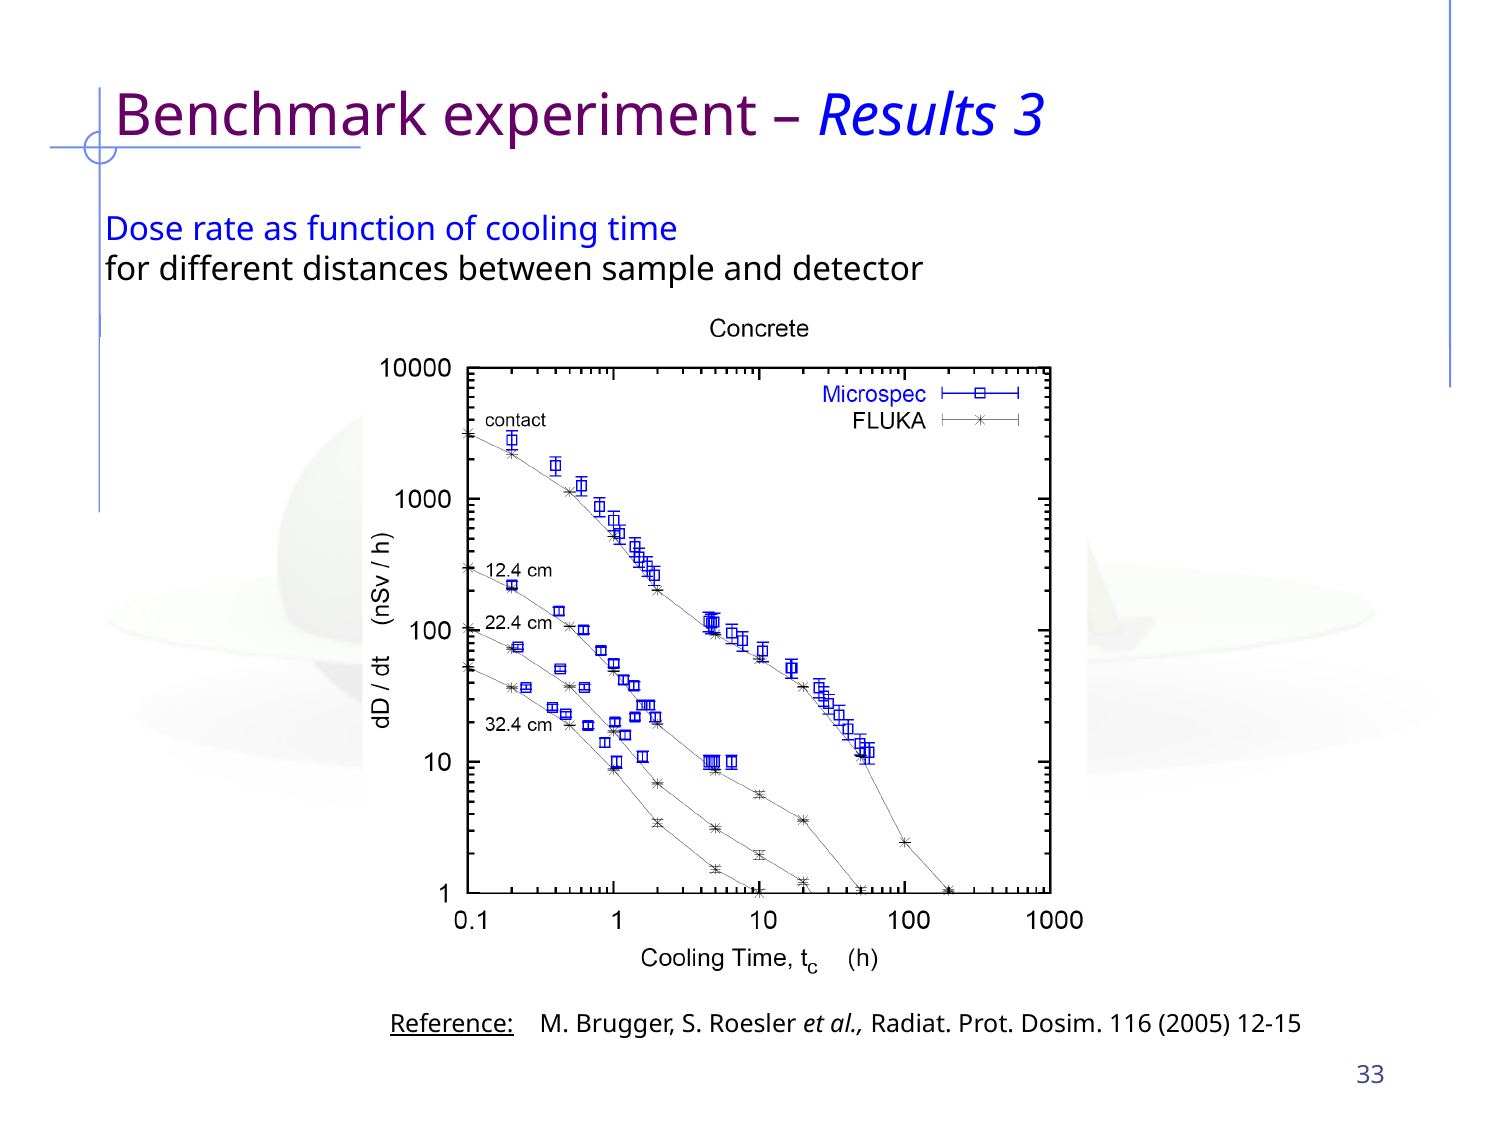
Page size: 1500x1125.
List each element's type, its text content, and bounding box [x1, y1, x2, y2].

slide_number 33 [1137, 1049, 1401, 1101]
title Benchmark experiment – Results 3 [99, 37, 1500, 188]
picture [100, 307, 1447, 983]
text_box Dose rate as function of cooling time for different distances between sample and detector [90, 199, 940, 295]
text_box Reference: M. Brugger, S. Roesler et al., Radiat. Prot. Dosim. 116 (2005) 12-15 [374, 999, 1395, 1045]
